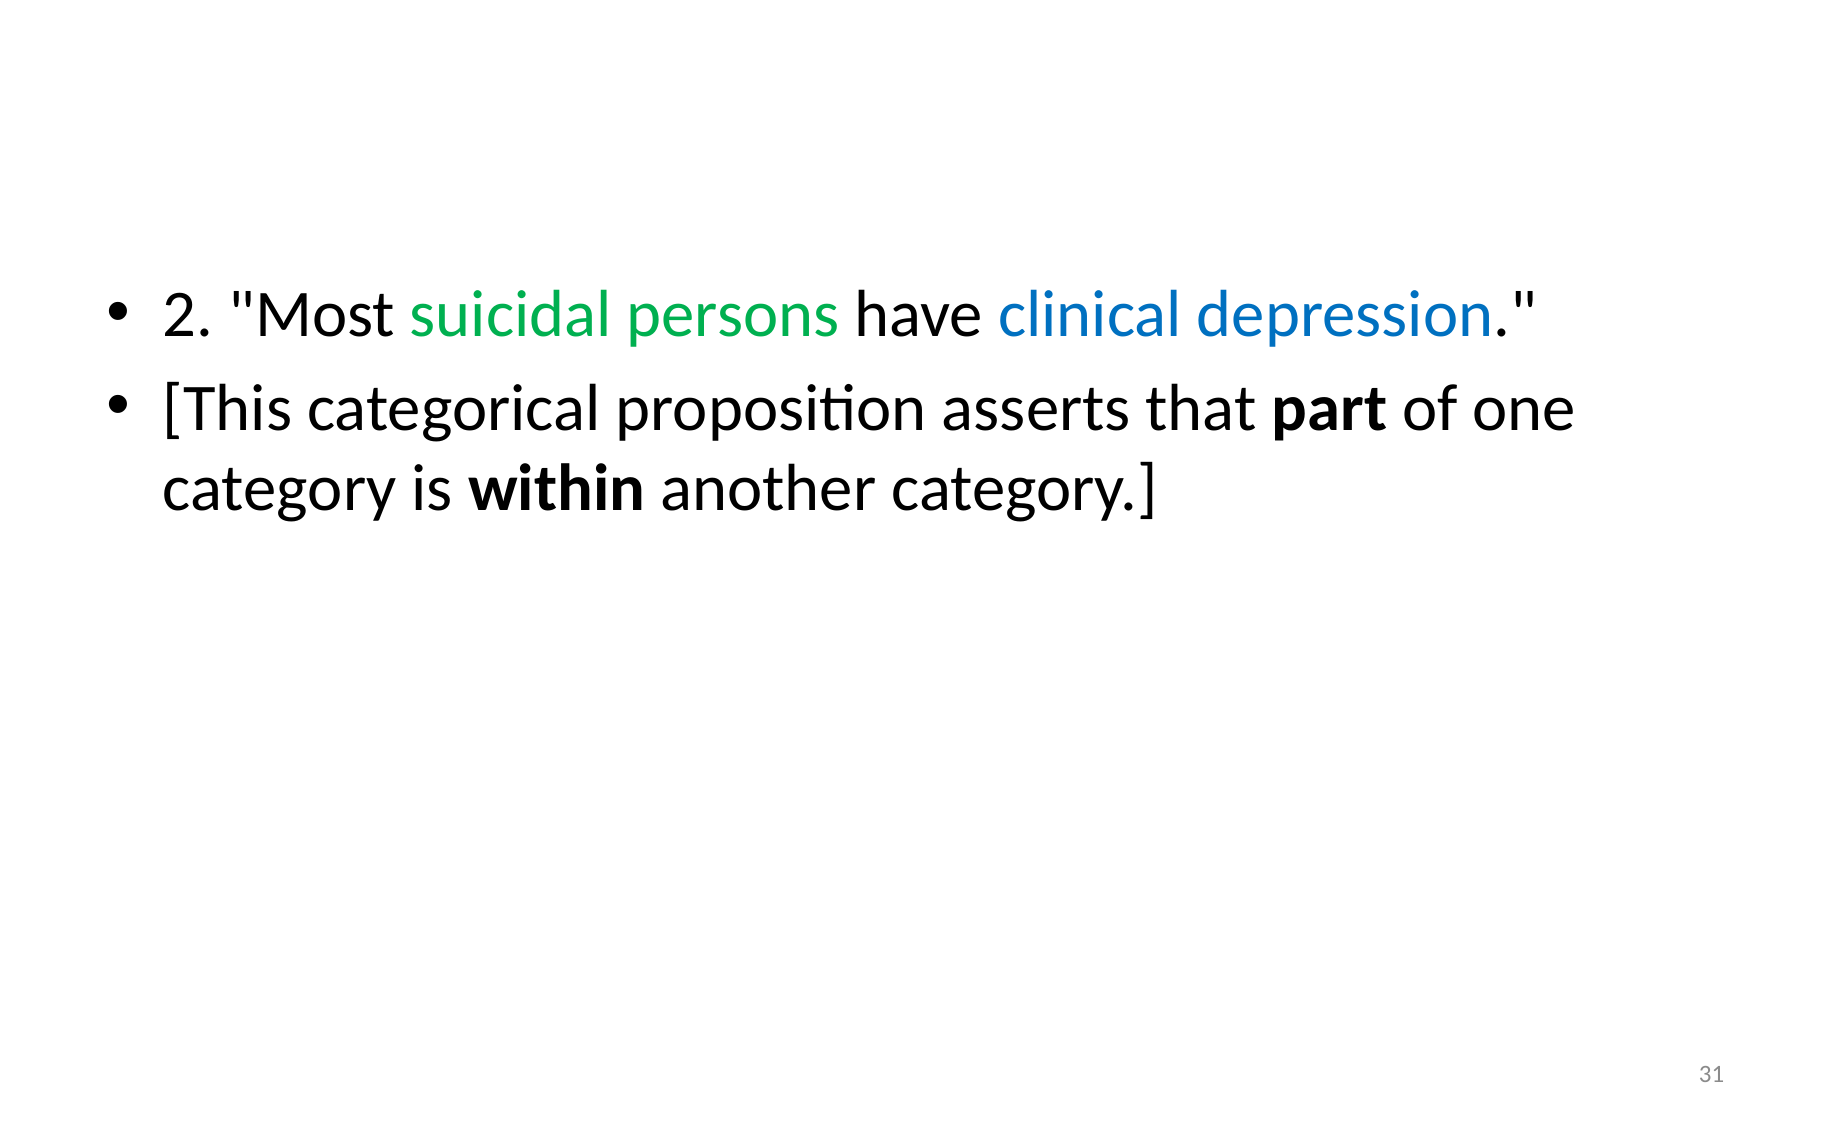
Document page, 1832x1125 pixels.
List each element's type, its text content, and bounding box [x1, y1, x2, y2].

list 2. "Most suicidal persons have clinical depression." [This categorical proposition asserts that part of one category is within another category.] [91, 262, 1740, 1005]
slide_number 31 [1312, 1042, 1740, 1103]
